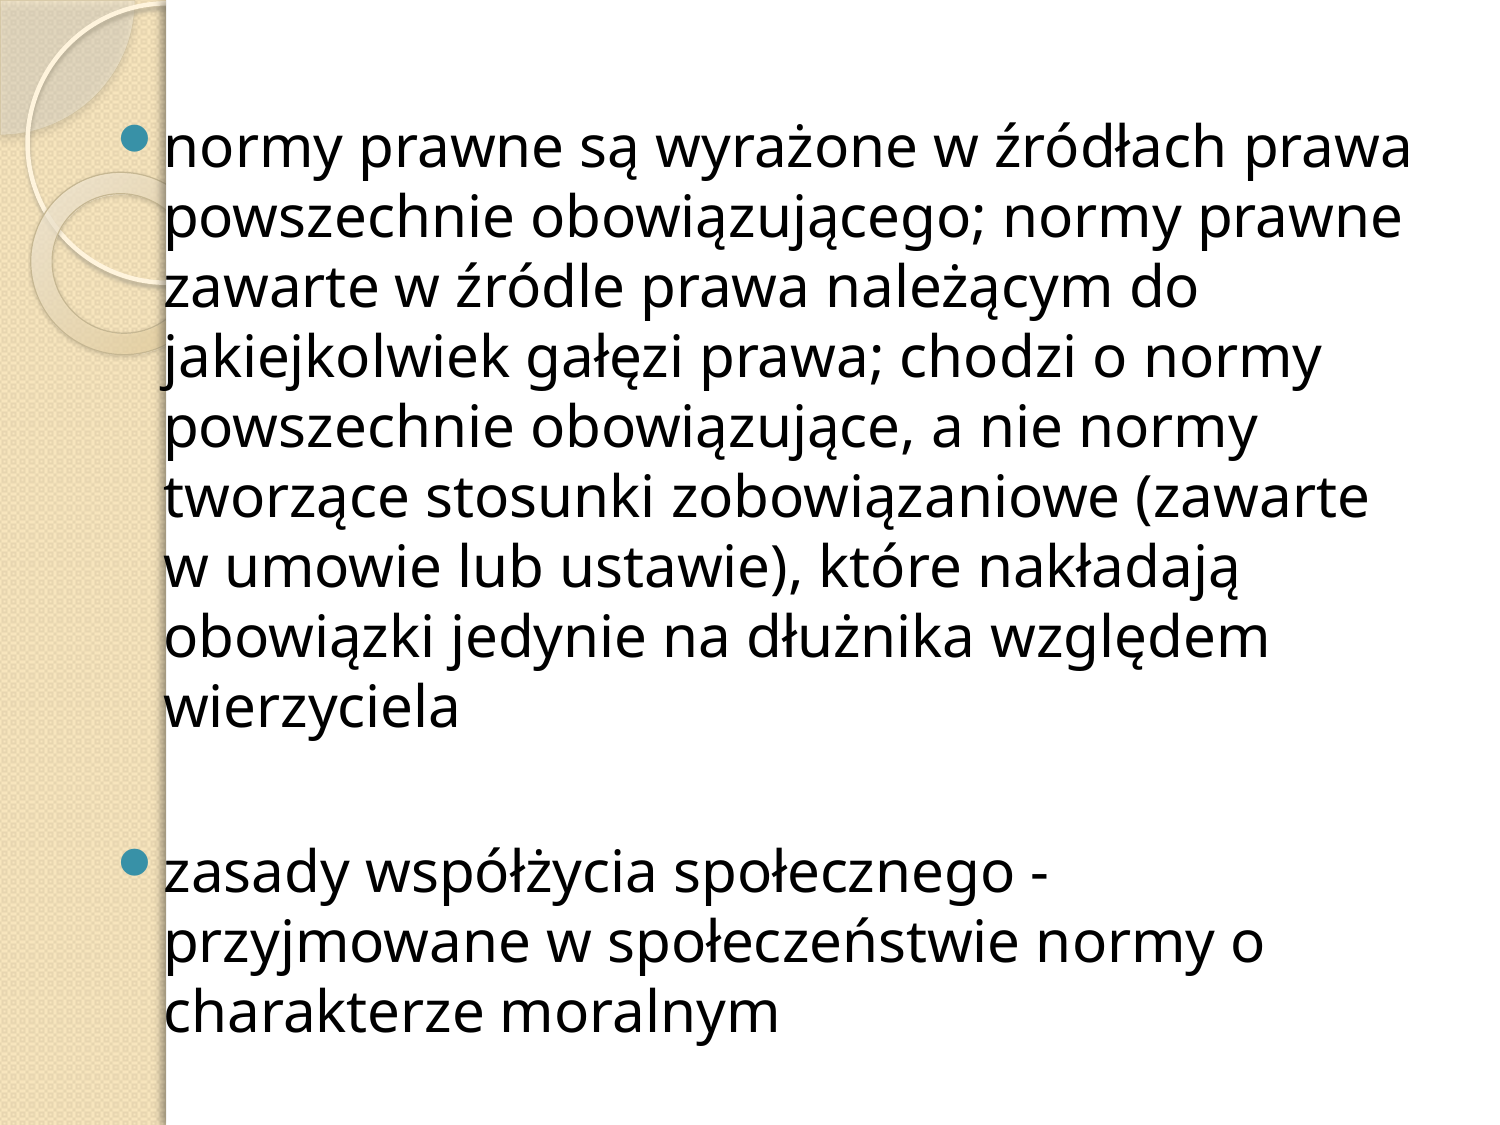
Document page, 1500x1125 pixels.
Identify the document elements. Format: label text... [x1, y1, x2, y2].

list normy prawne są wyrażone w źródłach prawa powszechnie obowiązującego; normy prawne zawarte w źródle prawa należącym do jakiejkolwiek gałęzi prawa; chodzi o normy powszechnie obowiązujące, a nie normy tworzące stosunki zobowiązaniowe (zawarte w umowie lub ustawie), które nakładają obowiązki jedynie na dłużnika względem wierzyciela zasady współżycia społecznego - przyjmowane w społeczeństwie normy o charakterze moralnym [88, 18, 1439, 1125]
